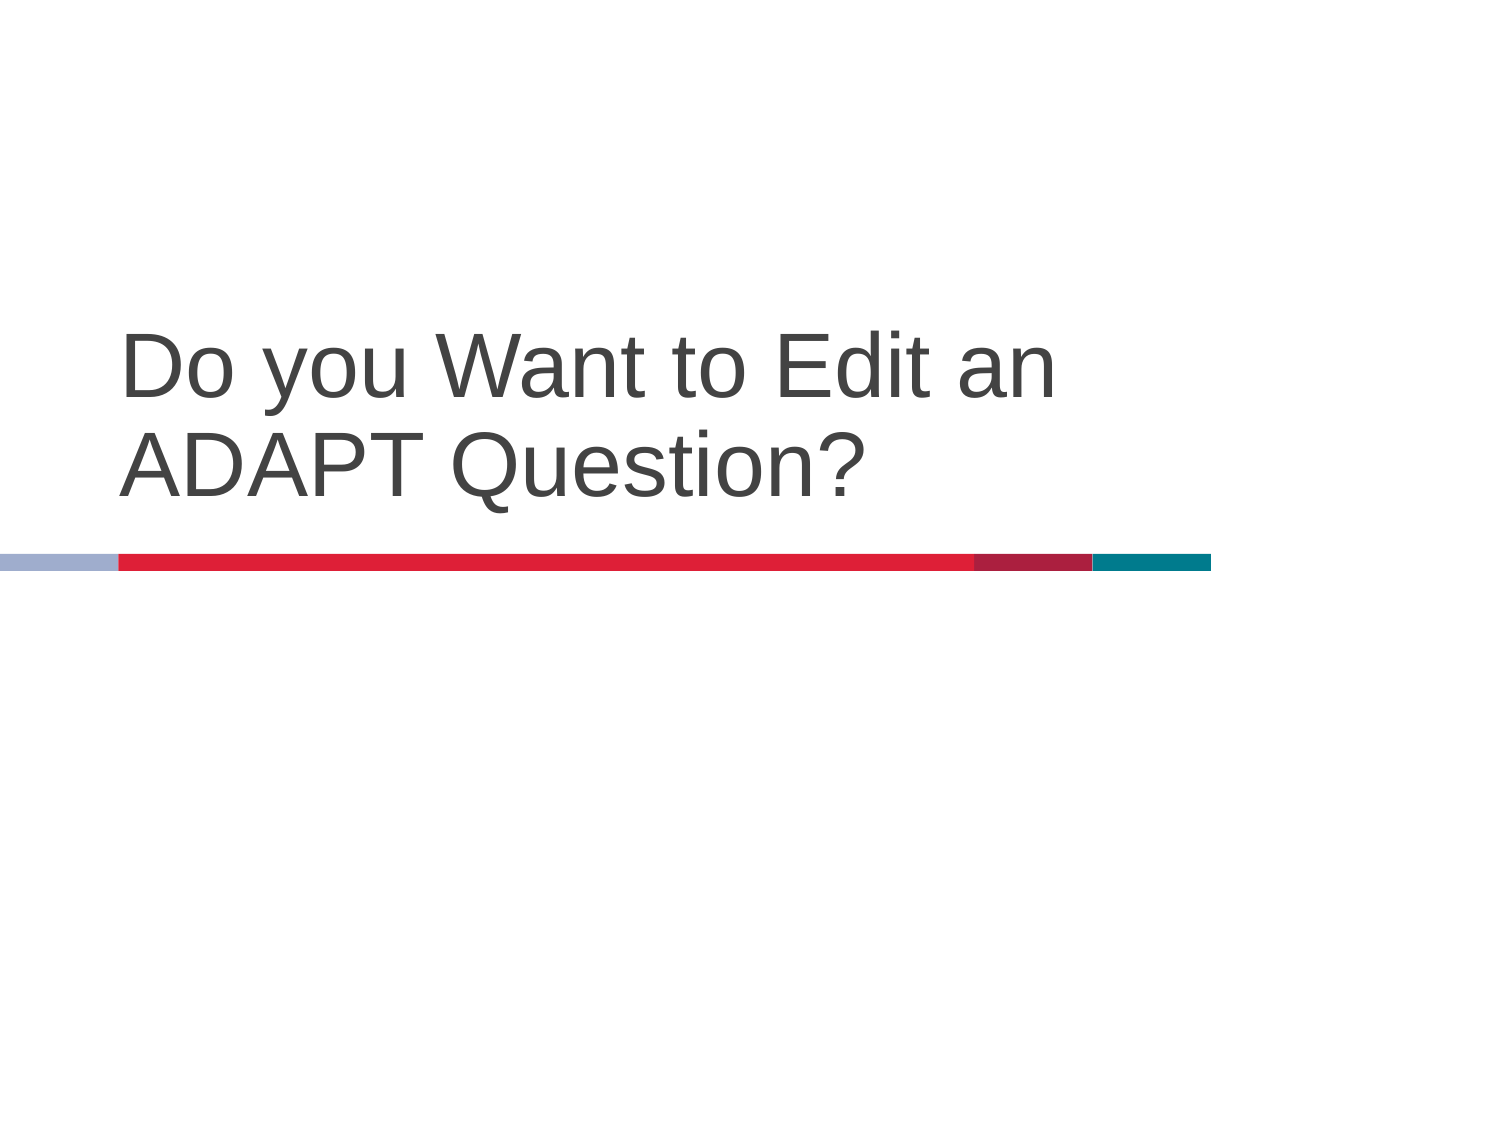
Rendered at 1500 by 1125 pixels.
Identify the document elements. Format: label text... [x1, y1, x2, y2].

title Do you Want to Edit an ADAPT Question? [104, 303, 1210, 494]
